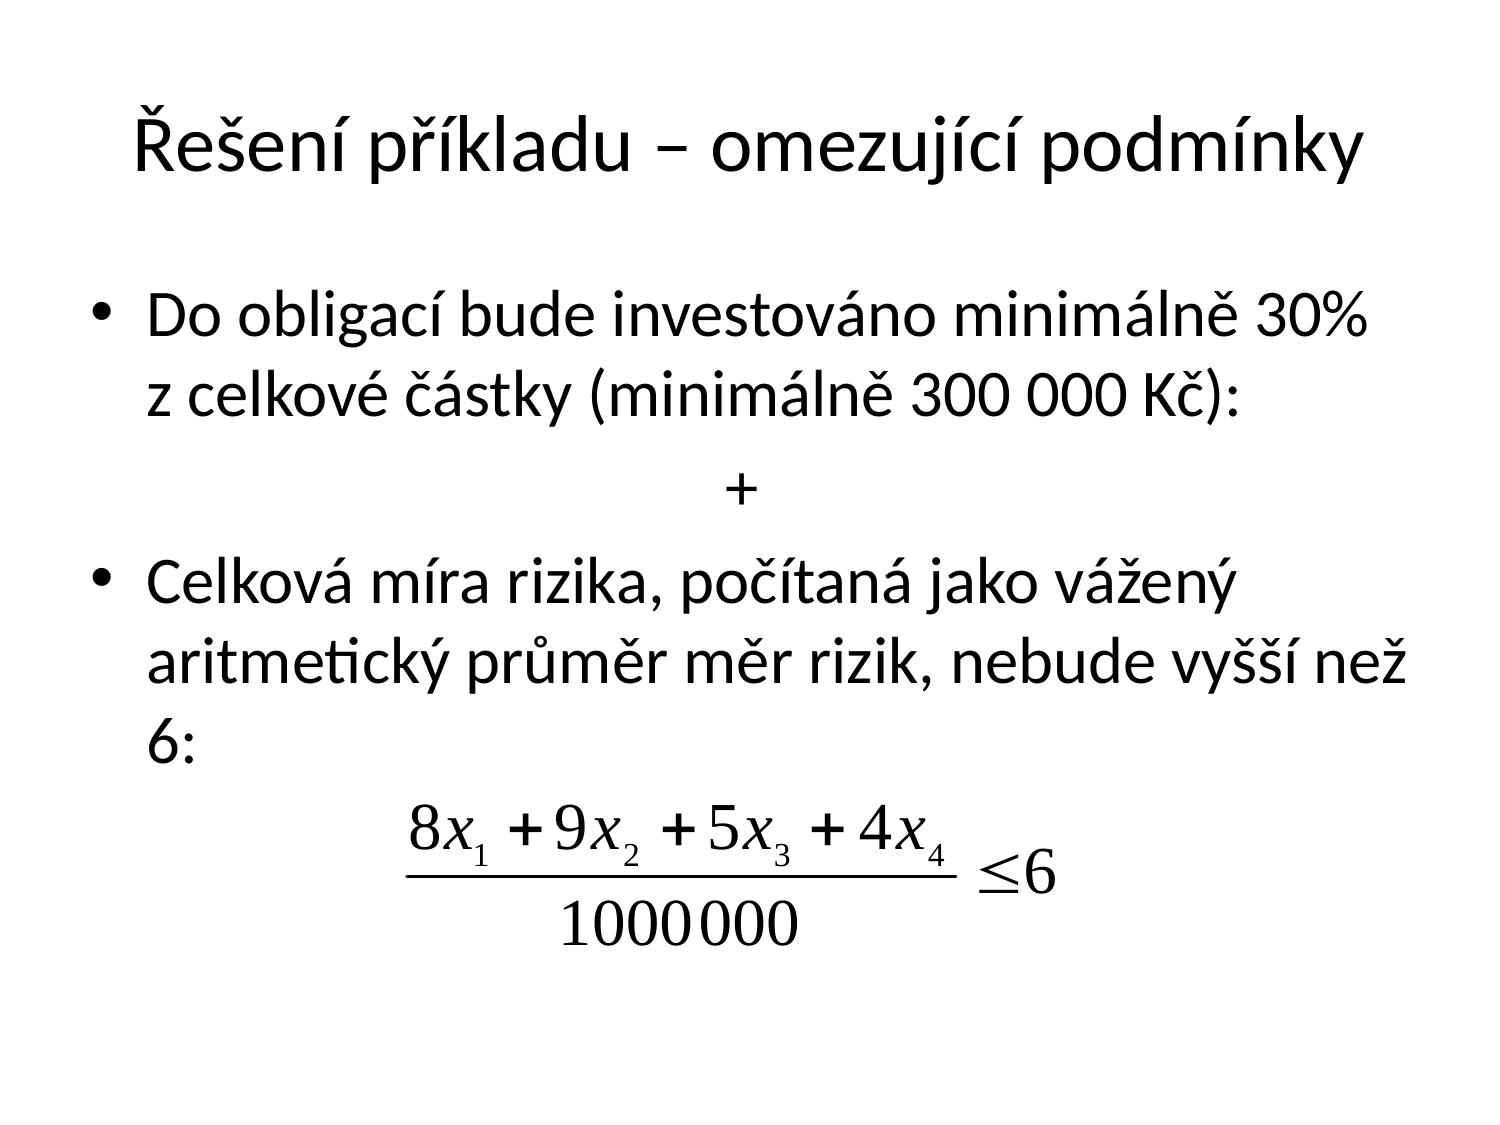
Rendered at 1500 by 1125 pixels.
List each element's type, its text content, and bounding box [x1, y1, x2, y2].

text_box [395, 786, 1069, 978]
title Řešení příkladu – omezující podmínky [75, 45, 1425, 233]
